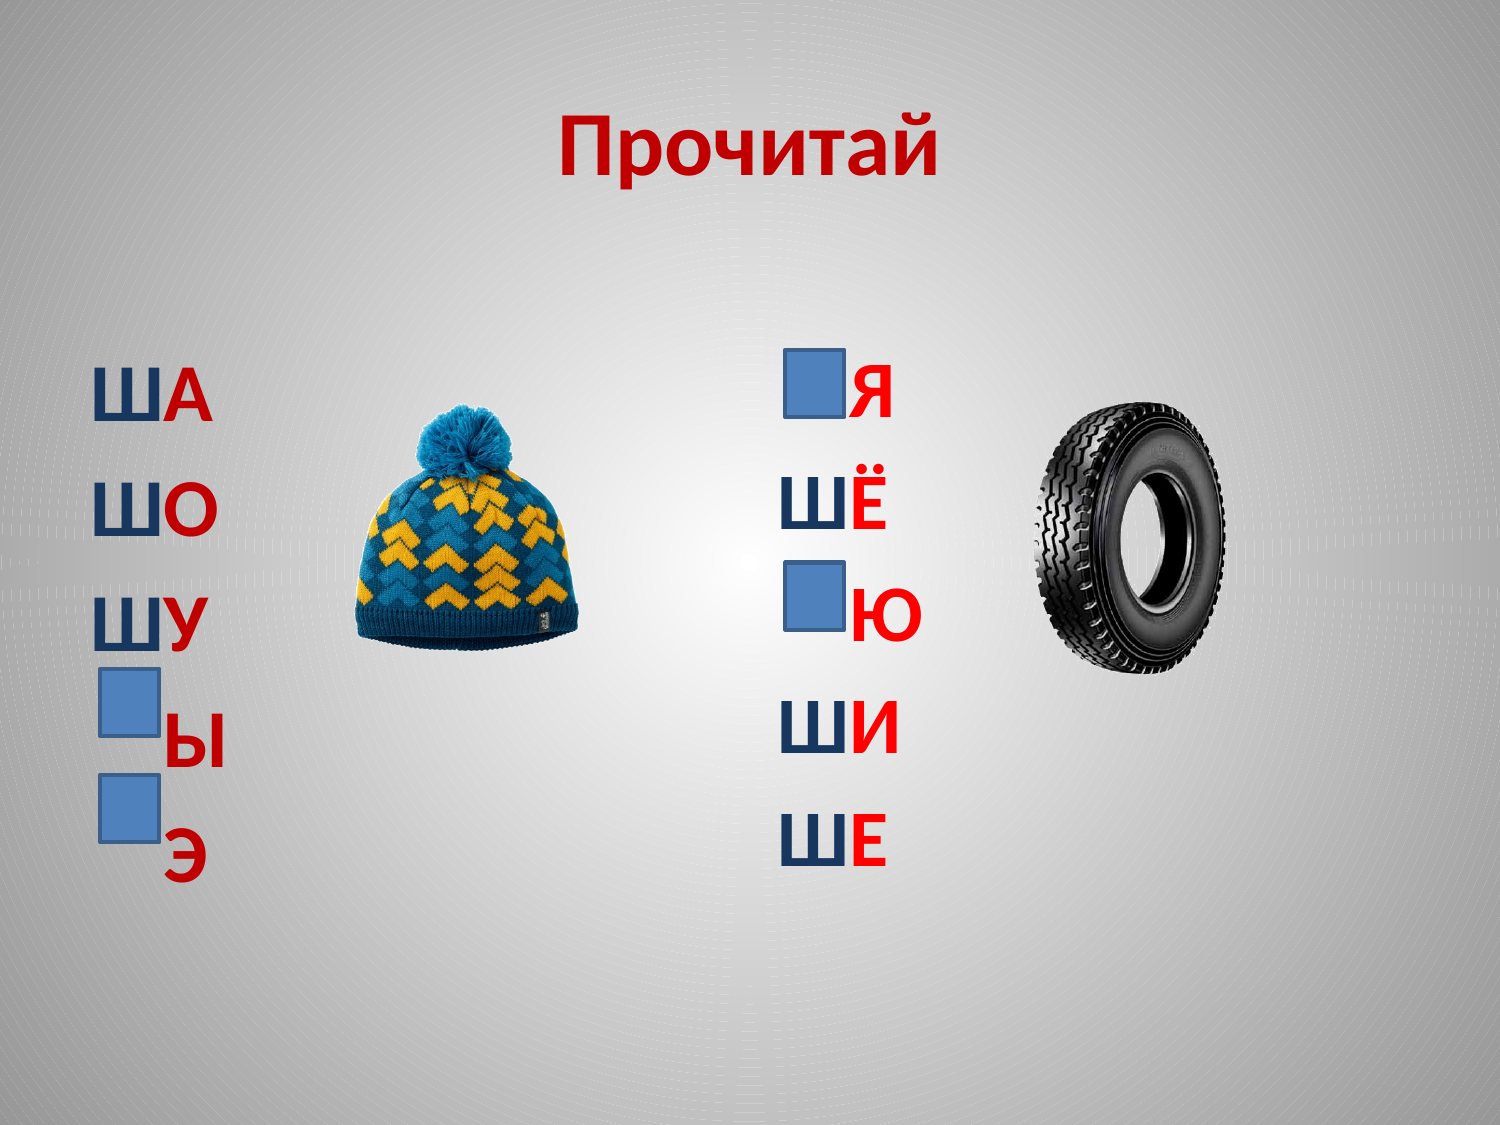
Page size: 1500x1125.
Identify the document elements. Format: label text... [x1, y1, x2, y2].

text_box [783, 560, 846, 632]
picture [985, 399, 1270, 684]
list Я ШЁ Ю ШИ ШЕ [762, 262, 1425, 894]
text_box [98, 667, 161, 738]
text_box [98, 773, 161, 844]
picture [336, 396, 597, 658]
text_box [783, 348, 846, 419]
title Прочитай [75, 45, 1425, 233]
list ША ШО ШУ Ы Э [75, 262, 738, 1005]
